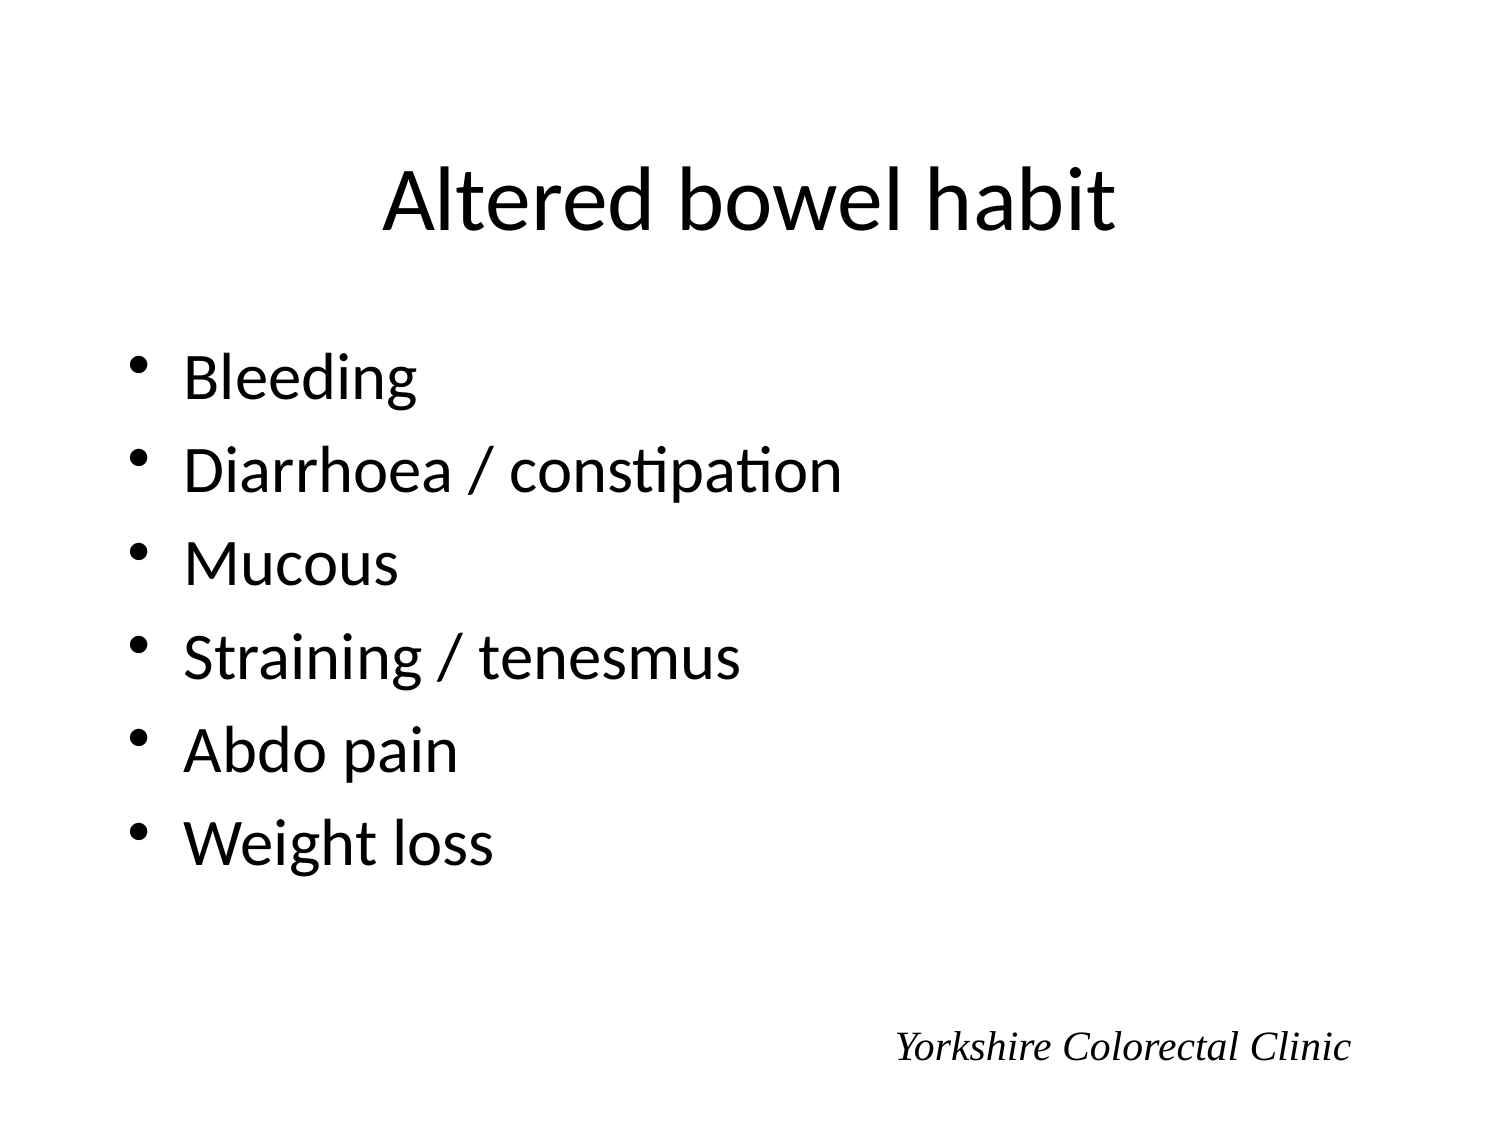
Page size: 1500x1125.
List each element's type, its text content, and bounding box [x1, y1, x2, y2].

list Bleeding Diarrhoea / constipation Mucous Straining / tenesmus Abdo pain Weight loss [112, 324, 1388, 1000]
title Altered bowel habit [112, 99, 1388, 288]
